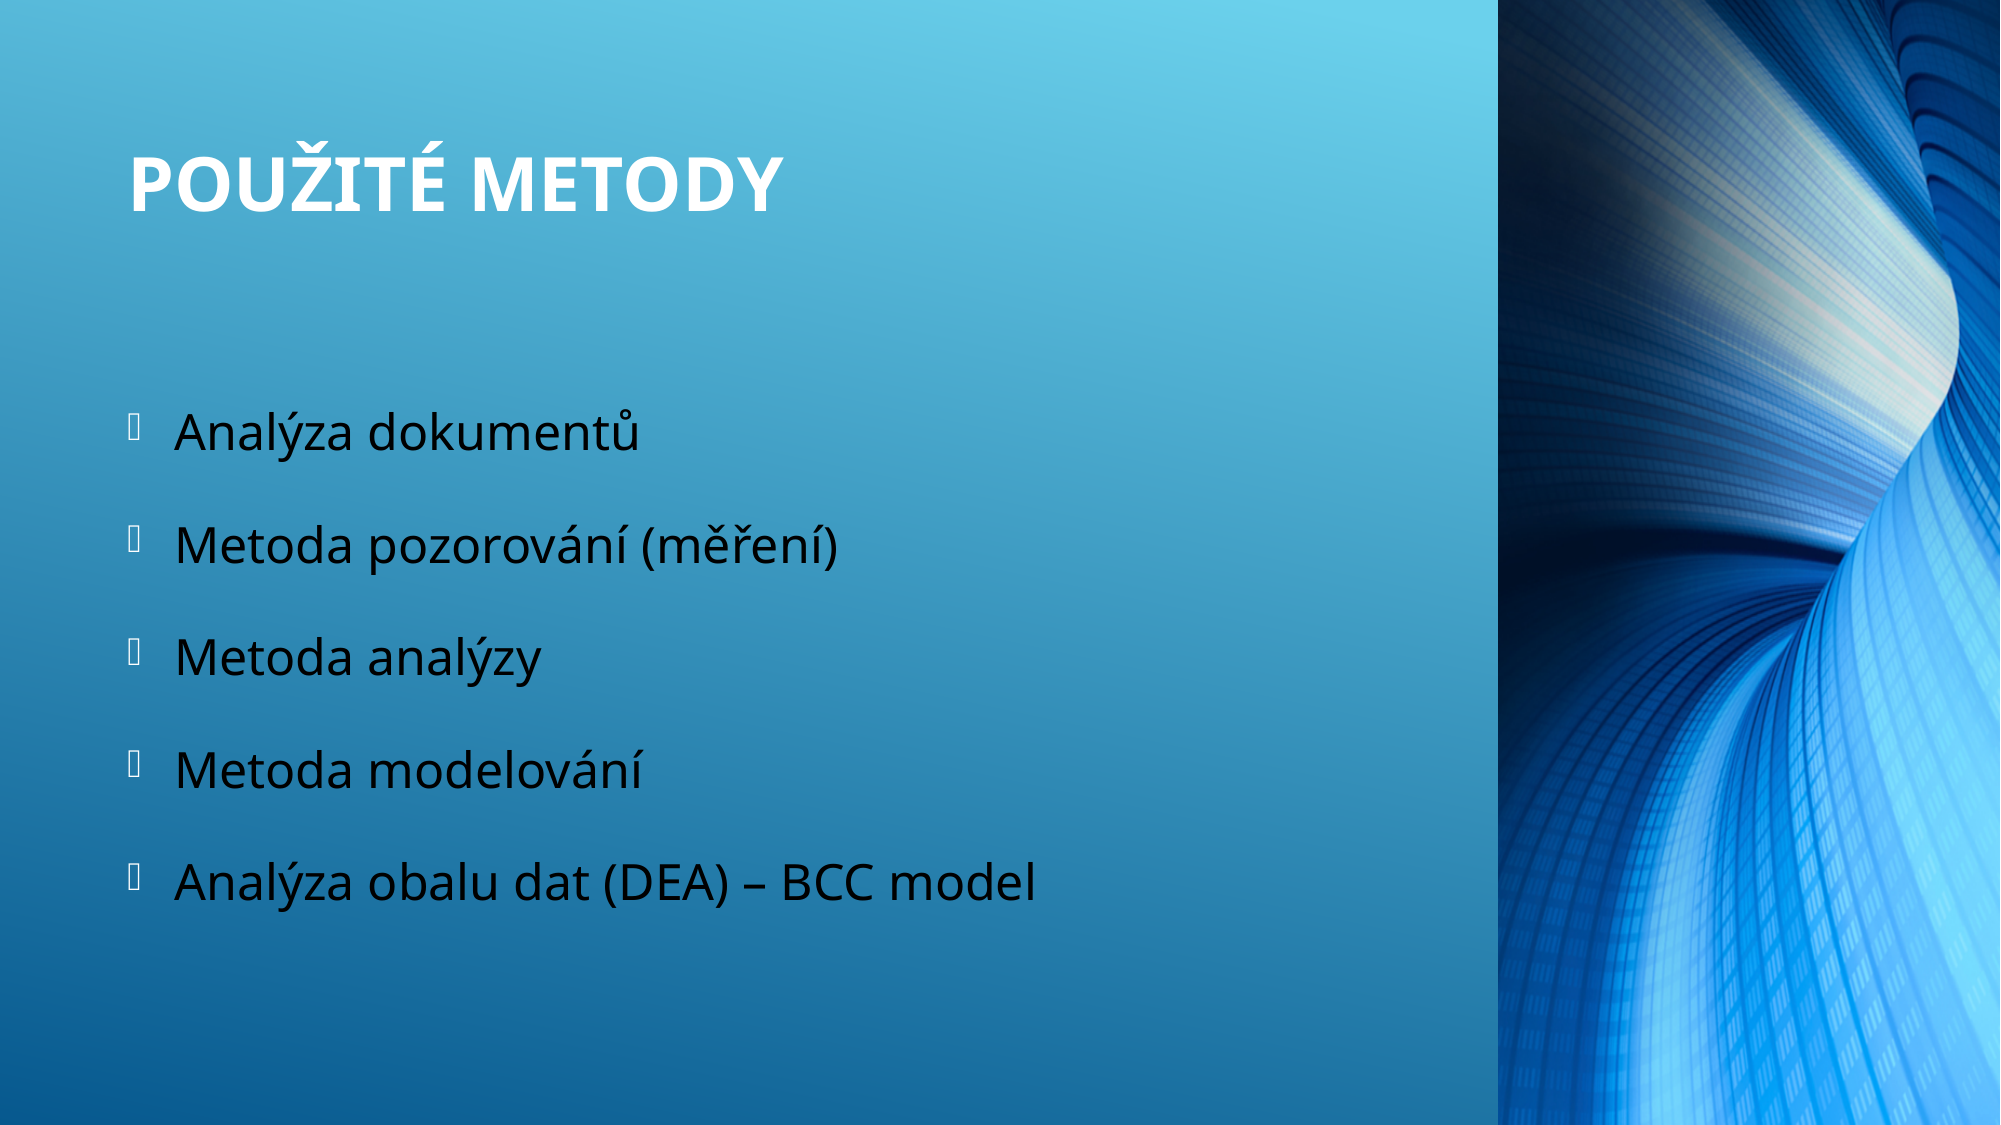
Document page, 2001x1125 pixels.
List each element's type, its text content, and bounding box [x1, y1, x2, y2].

title použité metody [112, 57, 1497, 281]
list Analýza dokumentů Metoda pozorování (měření) Metoda analýzy Metoda modelování Analýza obalu dat (DEA) – BCC model [112, 281, 1497, 1000]
picture [1497, 0, 2000, 1125]
